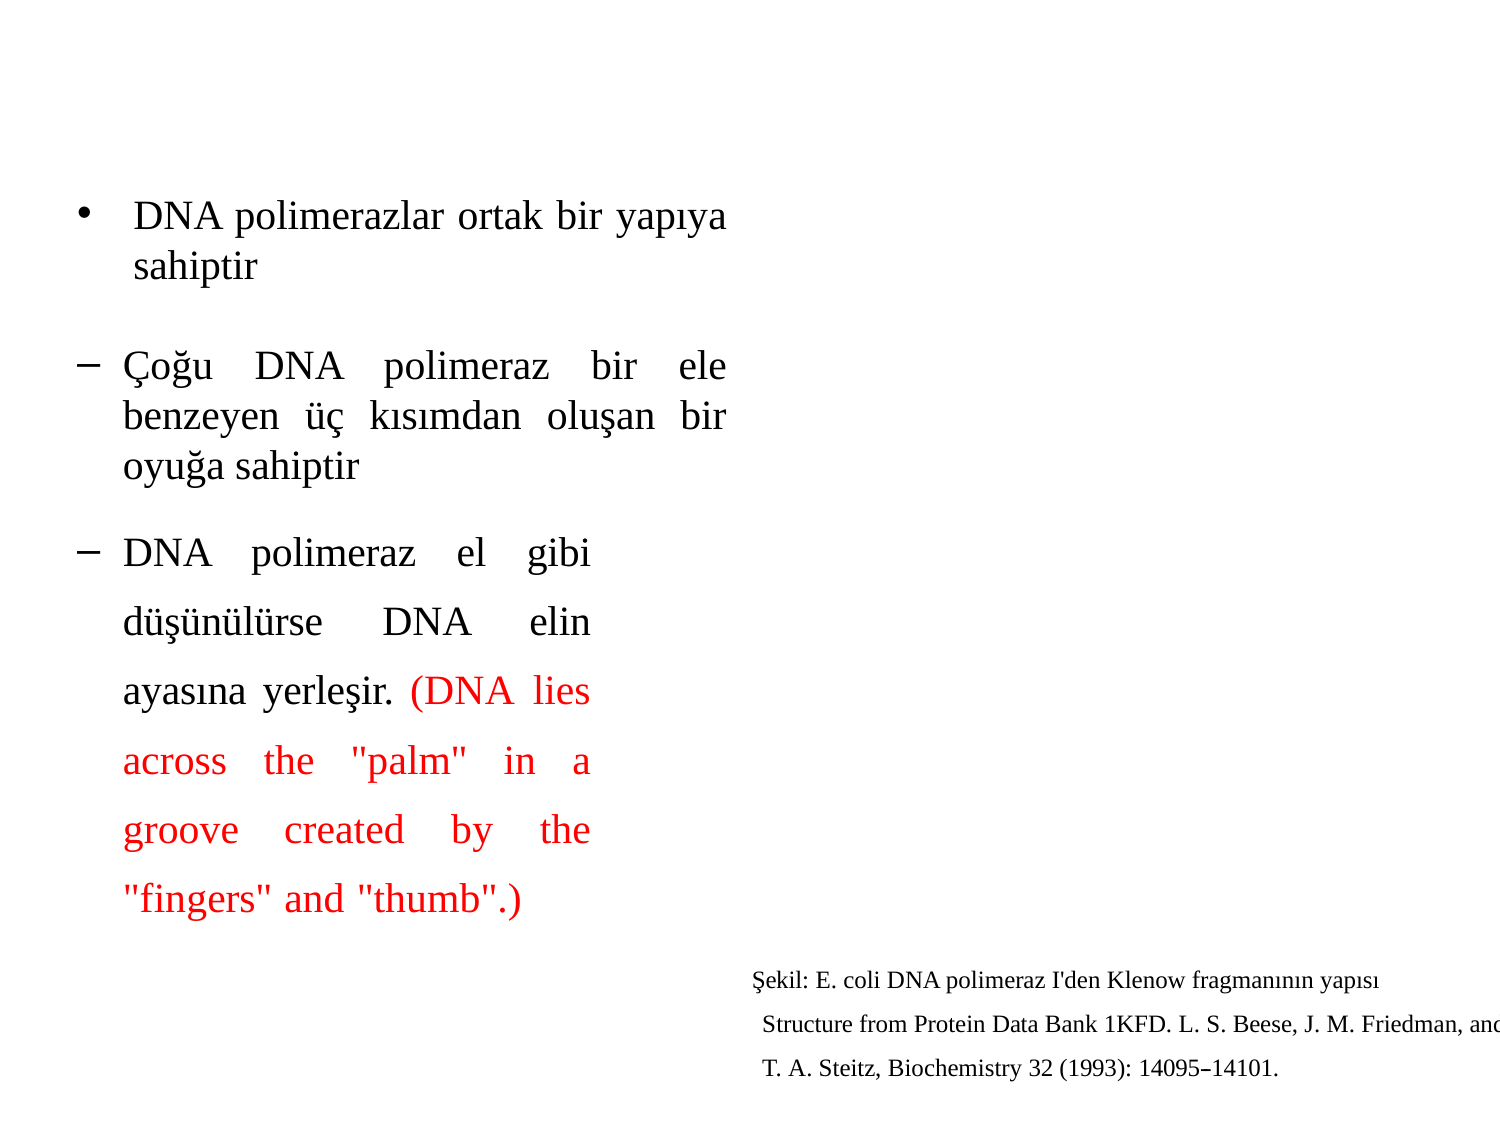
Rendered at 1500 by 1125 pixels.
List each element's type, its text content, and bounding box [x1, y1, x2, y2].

list DNA polimerazlar ortak bir yapıya sahiptir Çoğu DNA polimeraz bir ele benzeyen üç kısımdan oluşan bir oyuğa sahiptir DNA polimeraz el gibi düşünülürse DNA elin ayasına yerleşir. (DNA lies across the "palm" in a groove created by the "fingers" and "thumb".) [75, 187, 728, 924]
title Şekil: E. coli DNA polimeraz I'den Klenow fragmanının yapısı Structure from Protein Data Bank 1KFD. L. S. Beese, J. M. Friedman, and T. A. Steitz, Biochemistry 32 (1993): 14095-­‐14101. [750, 950, 1500, 1125]
slide_number 17 [1080, 1046, 1425, 1103]
